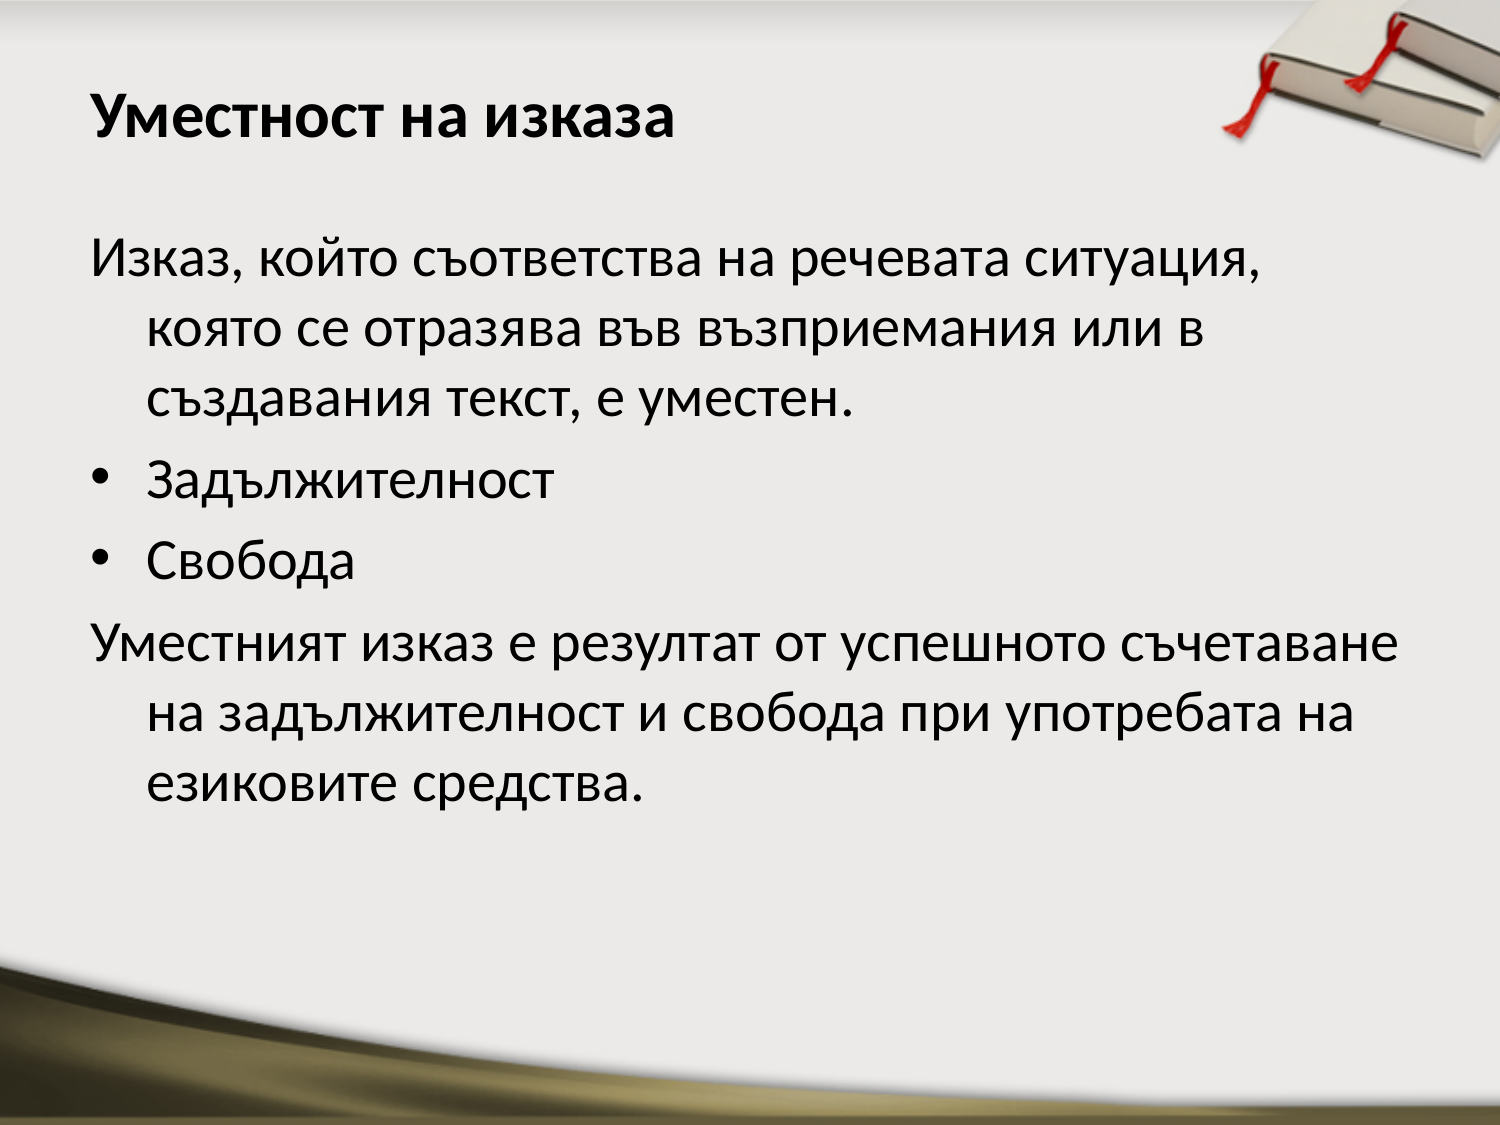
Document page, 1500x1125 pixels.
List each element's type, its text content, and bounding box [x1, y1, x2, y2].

picture [0, 0, 1500, 1125]
title Уместност на изказа [74, 44, 1426, 177]
list Изказ, който съответства на речевата ситуация, която се отразява във възприемания или в създавания текст, е уместен. Задължителност Свобода Уместният изказ е резултат от успешното съчетаване на задължителност и свобода при употребата на езиковите средства. [74, 210, 1426, 954]
